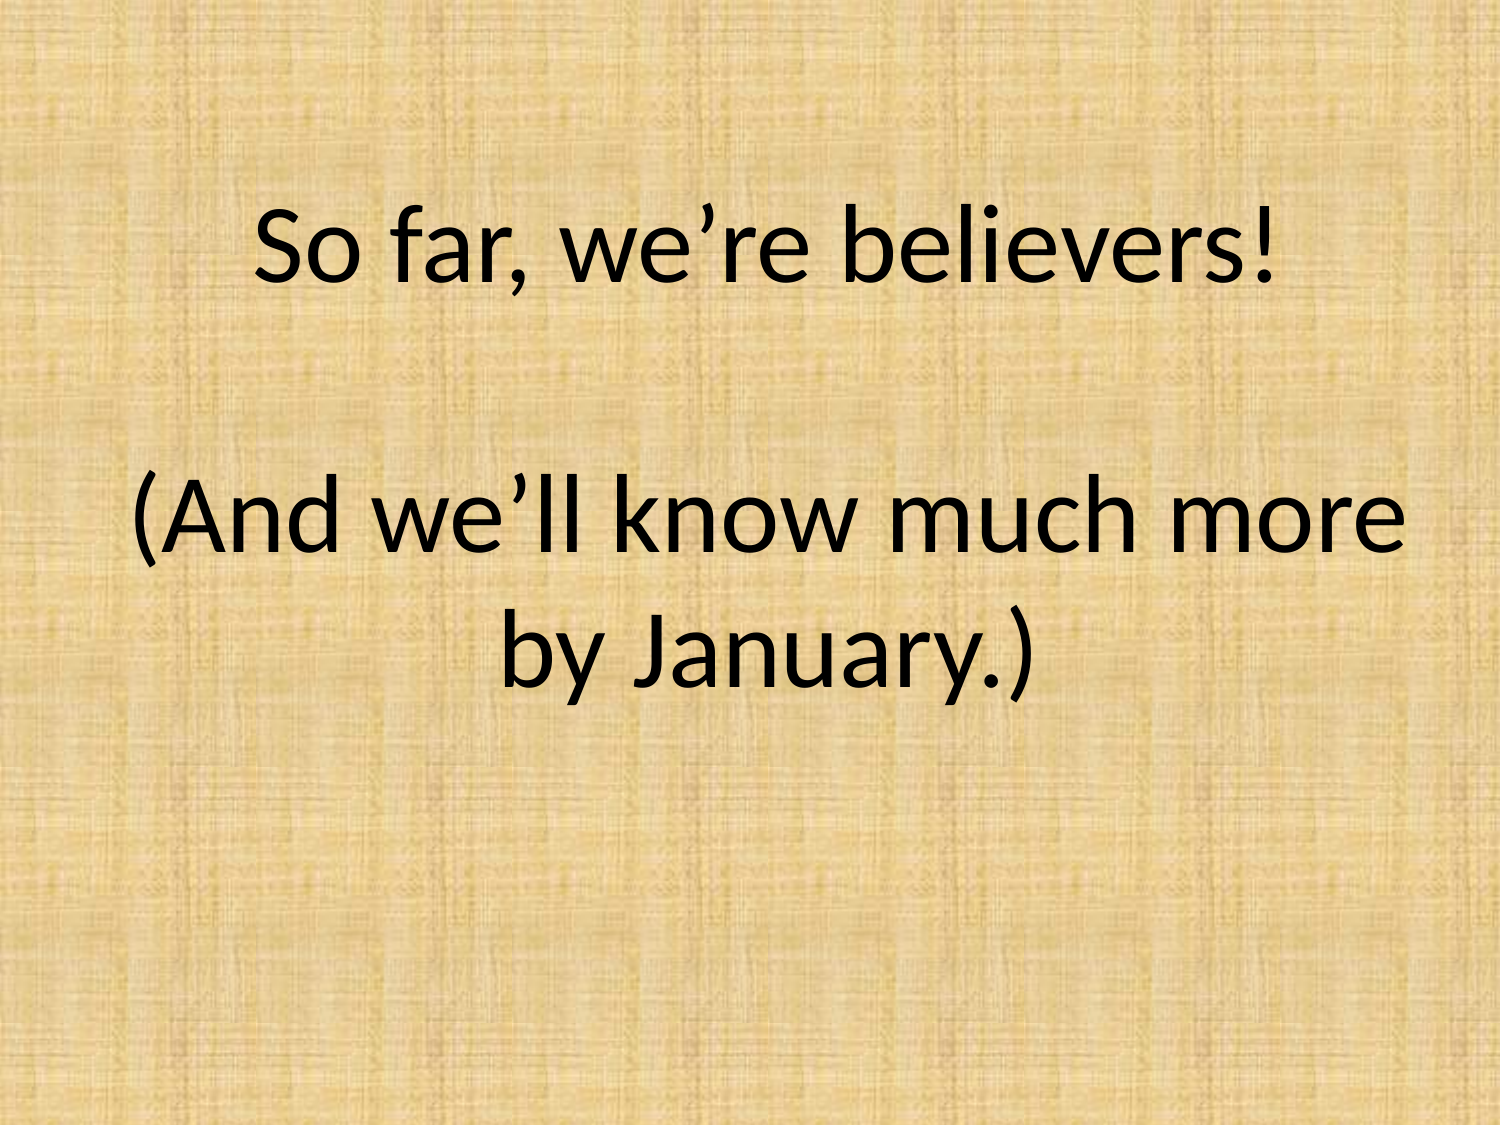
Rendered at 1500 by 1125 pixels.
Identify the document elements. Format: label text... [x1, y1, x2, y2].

text_box So far, we’re believers! (And we’ll know much more by January.) [99, 162, 1438, 718]
picture [0, 0, 1500, 1125]
